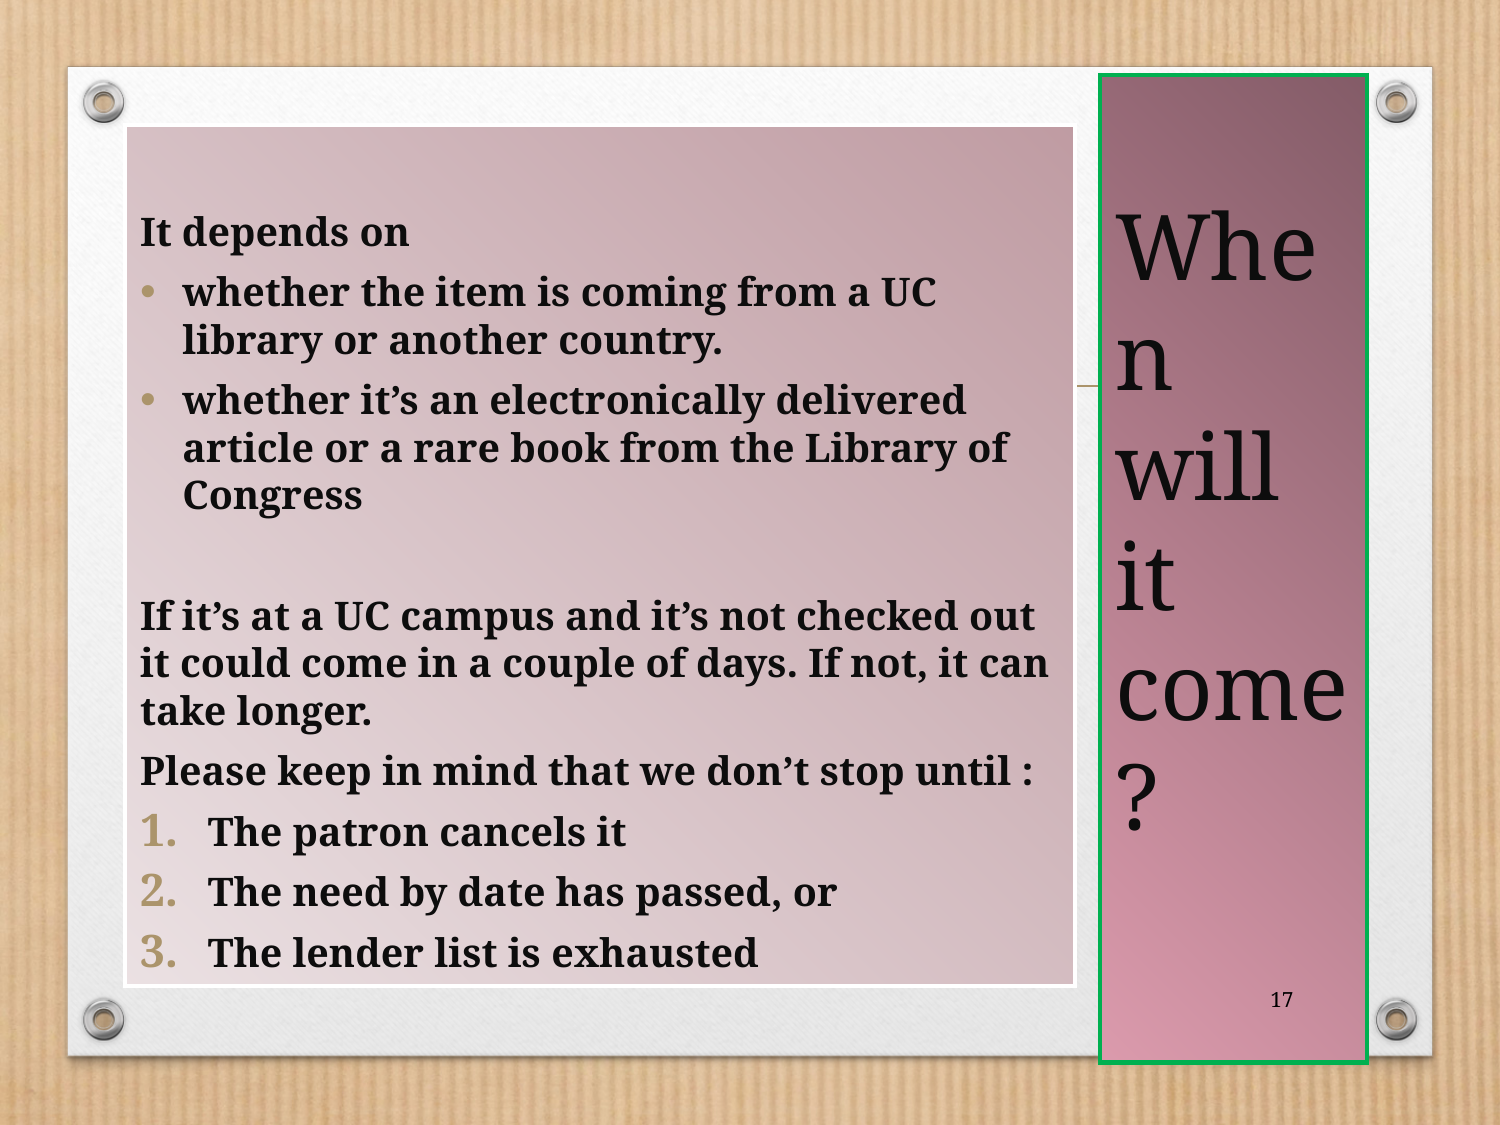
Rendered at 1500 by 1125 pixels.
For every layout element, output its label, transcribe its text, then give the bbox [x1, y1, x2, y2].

title When will it come? [1098, 73, 1369, 1065]
picture [0, 0, 1500, 1125]
list It depends on whether the item is coming from a UC library or another country. whether it’s an electronically delivered article or a rare book from the Library of Congress If it’s at a UC campus and it’s not checked out it could come in a couple of days. If not, it can take longer. Please keep in mind that we don’t stop until : The patron cancels it The need by date has passed, or The lender list is exhausted [123, 123, 1077, 988]
slide_number 17 [1243, 977, 1309, 1024]
